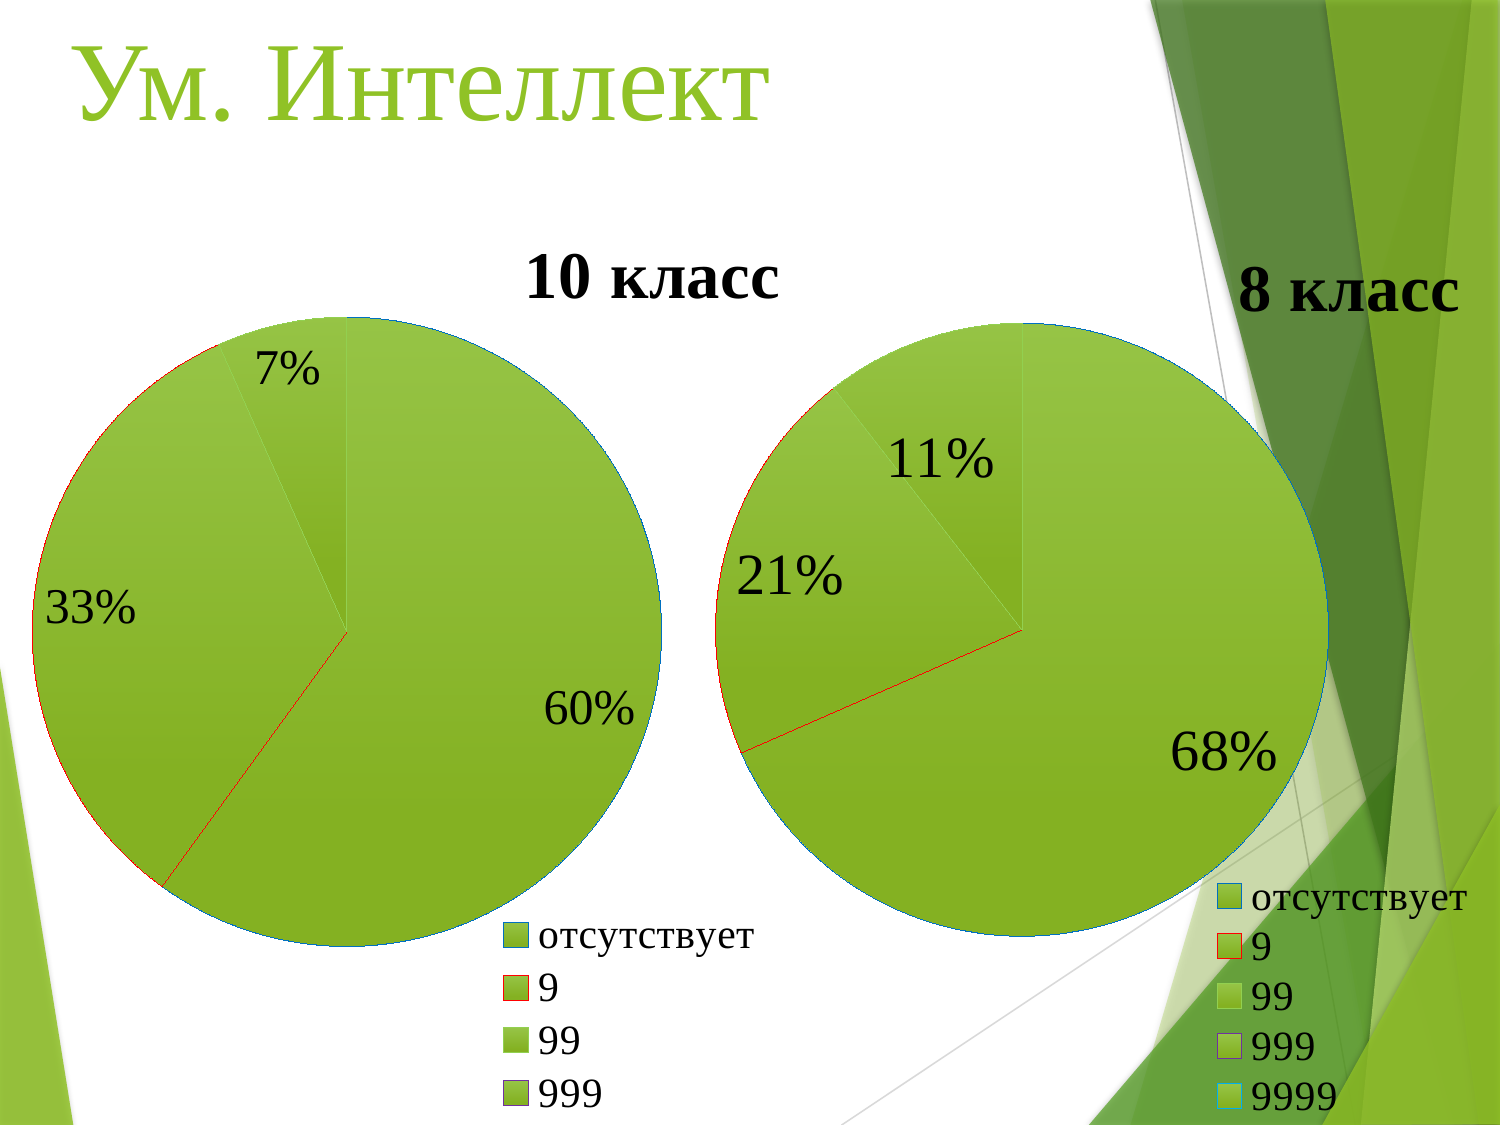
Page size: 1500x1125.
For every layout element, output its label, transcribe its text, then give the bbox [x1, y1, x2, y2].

title Ум. Интеллект [53, 0, 1404, 195]
chart [0, 195, 1500, 1125]
